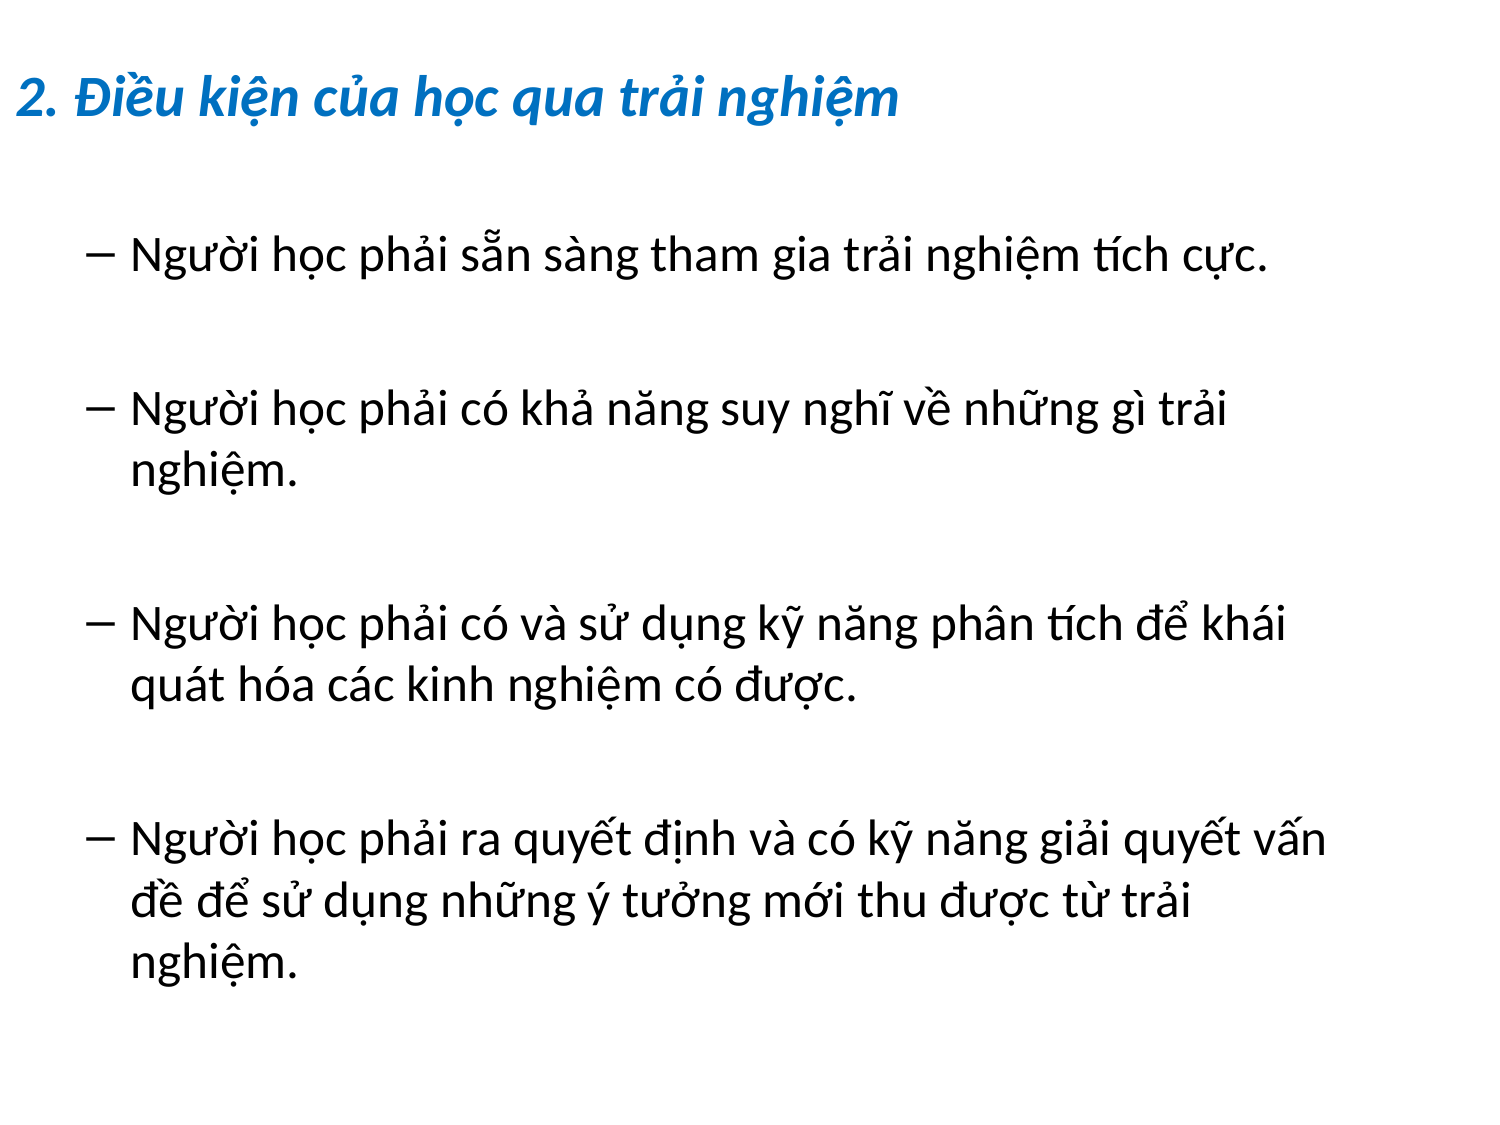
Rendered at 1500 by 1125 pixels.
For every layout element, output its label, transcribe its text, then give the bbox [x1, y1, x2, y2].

list 2. Điều kiện của học qua trải nghiệm Người học phải sẵn sàng tham gia trải nghiệm tích cực. Người học phải có khả năng suy nghĩ về những gì trải nghiệm. Người học phải có và sử dụng kỹ năng phân tích để khái quát hóa các kinh nghiệm có được. Người học phải ra quyết định và có kỹ năng giải quyết vấn đề để sử dụng những ý tưởng mới thu được từ trải nghiệm. [0, 50, 1350, 1005]
